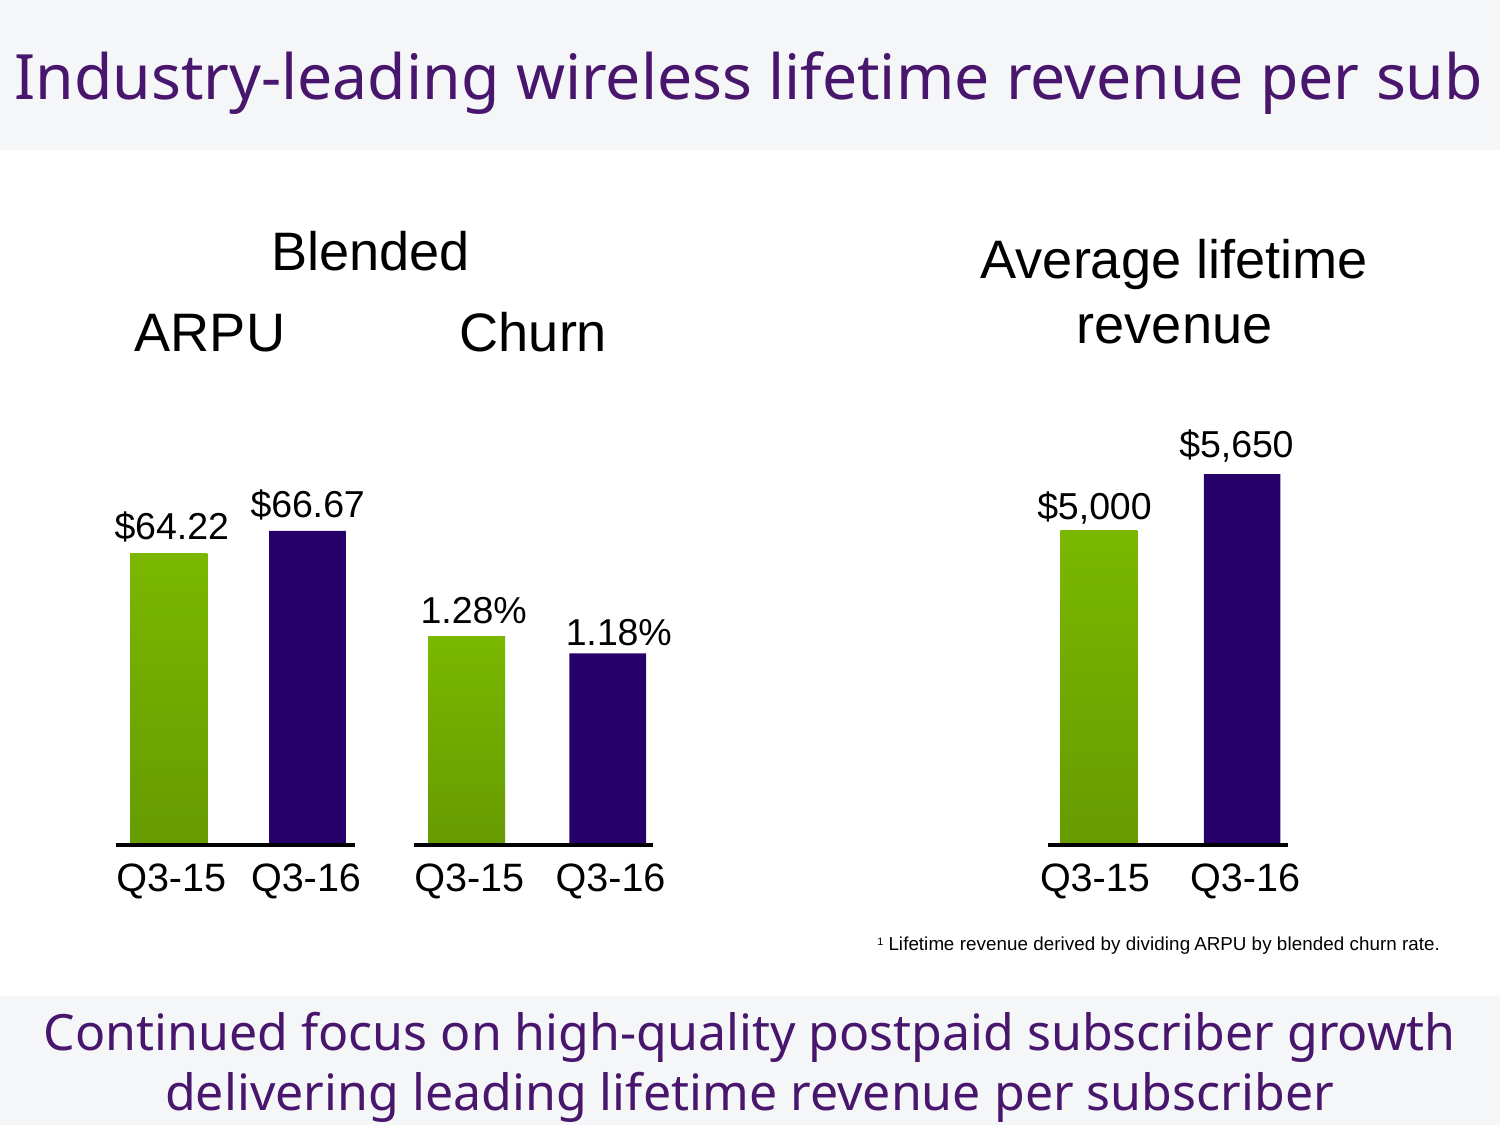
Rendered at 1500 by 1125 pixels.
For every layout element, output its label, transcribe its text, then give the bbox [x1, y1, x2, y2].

text_box Q3-16 [555, 851, 666, 900]
text_box 1.18% [562, 600, 676, 674]
text_box [130, 568, 208, 843]
text_box [1203, 486, 1281, 843]
text_box [1060, 548, 1138, 843]
text_box Continued focus on high-quality postpaid subscriber growth delivering leading lifetime revenue per subscriber [0, 995, 1500, 1125]
text_box Churn [404, 289, 663, 370]
text_box Average lifetime revenue [910, 217, 1439, 362]
text_box $5,650 [1179, 412, 1294, 486]
text_box $66.67 [251, 472, 365, 547]
text_box ARPU [80, 289, 340, 370]
text_box 1 Lifetime revenue derived by dividing ARPU by blended churn rate. [862, 924, 1500, 962]
text_box $64.22 [114, 494, 229, 568]
text_box Q3-15 [414, 853, 525, 900]
text_box [269, 547, 346, 843]
text_box 1.28% [416, 578, 531, 652]
text_box $5,000 [1037, 474, 1152, 548]
text_box Q3-16 [250, 851, 362, 900]
title Industry-leading wireless lifetime revenue per sub [0, 0, 1500, 151]
text_box Q3-15 [1039, 851, 1150, 900]
text_box Q3-15 [116, 853, 227, 900]
text_box [428, 652, 506, 843]
text_box [569, 674, 647, 843]
text_box Q3-16 [1190, 851, 1301, 900]
text_box Blended [241, 209, 500, 289]
